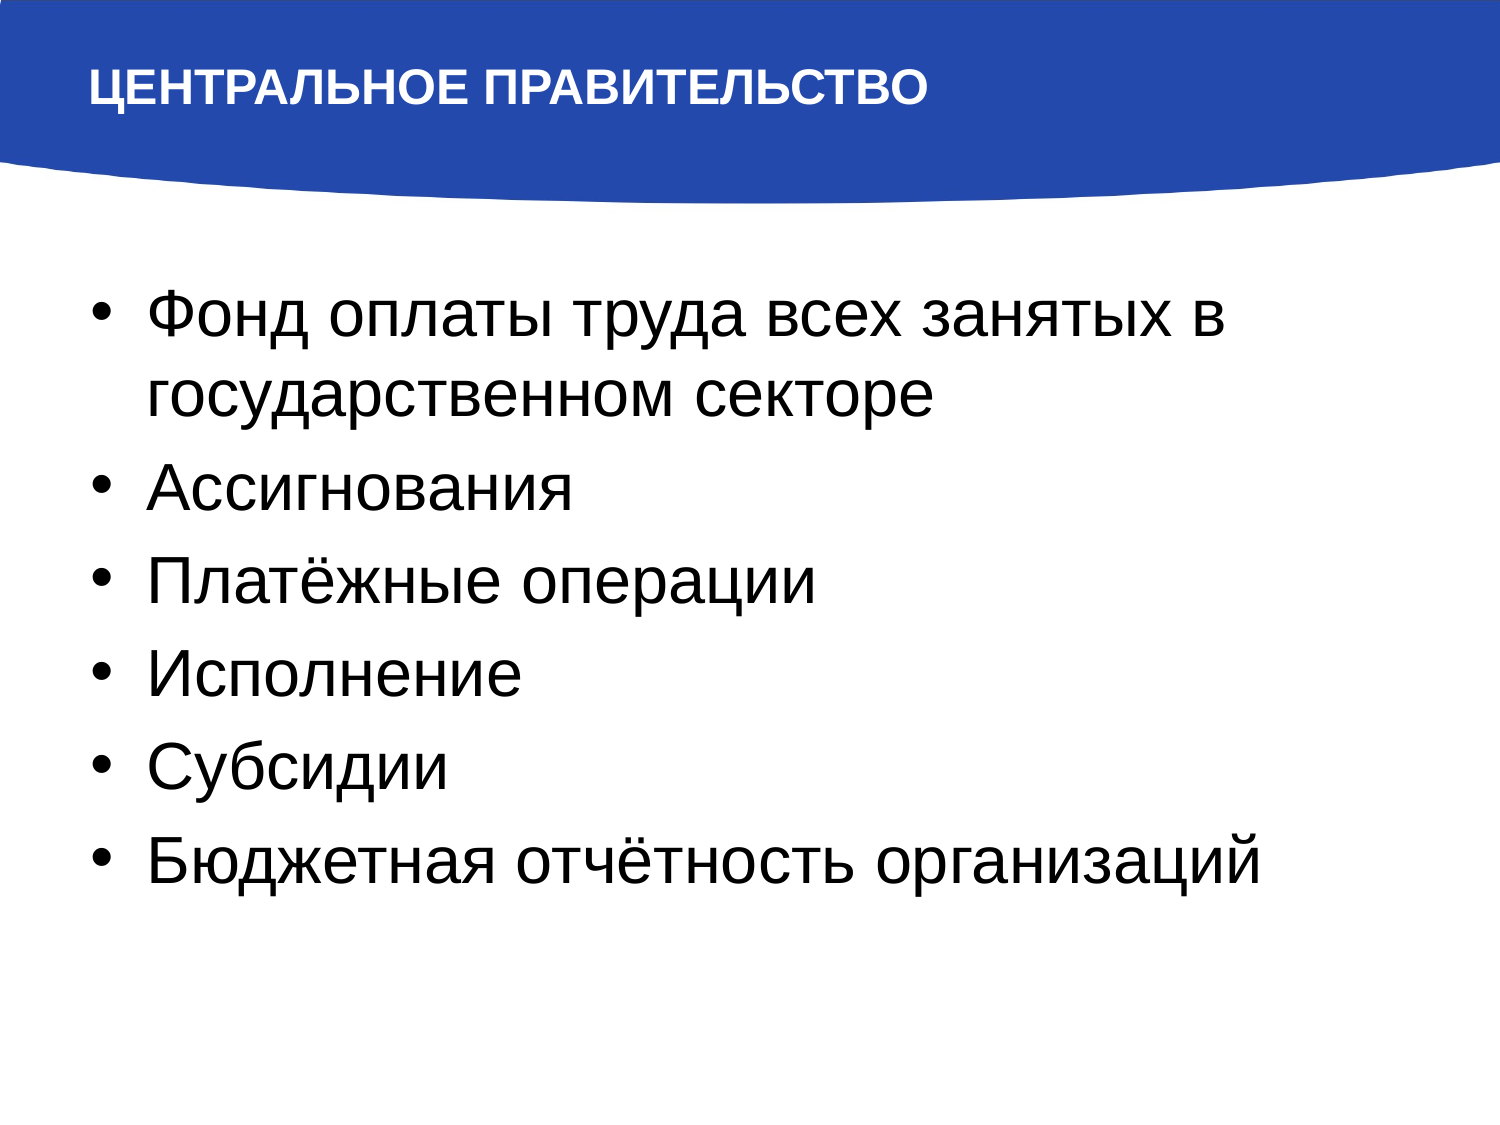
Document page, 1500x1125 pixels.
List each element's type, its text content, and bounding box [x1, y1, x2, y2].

title Центральное правительство [73, 7, 1211, 161]
list Фонд оплаты труда всех занятых в государственном секторе Ассигнования Платёжные операции Исполнение Субсидии Бюджетная отчётность организаций [75, 262, 1425, 1005]
picture [0, 0, 1500, 1125]
